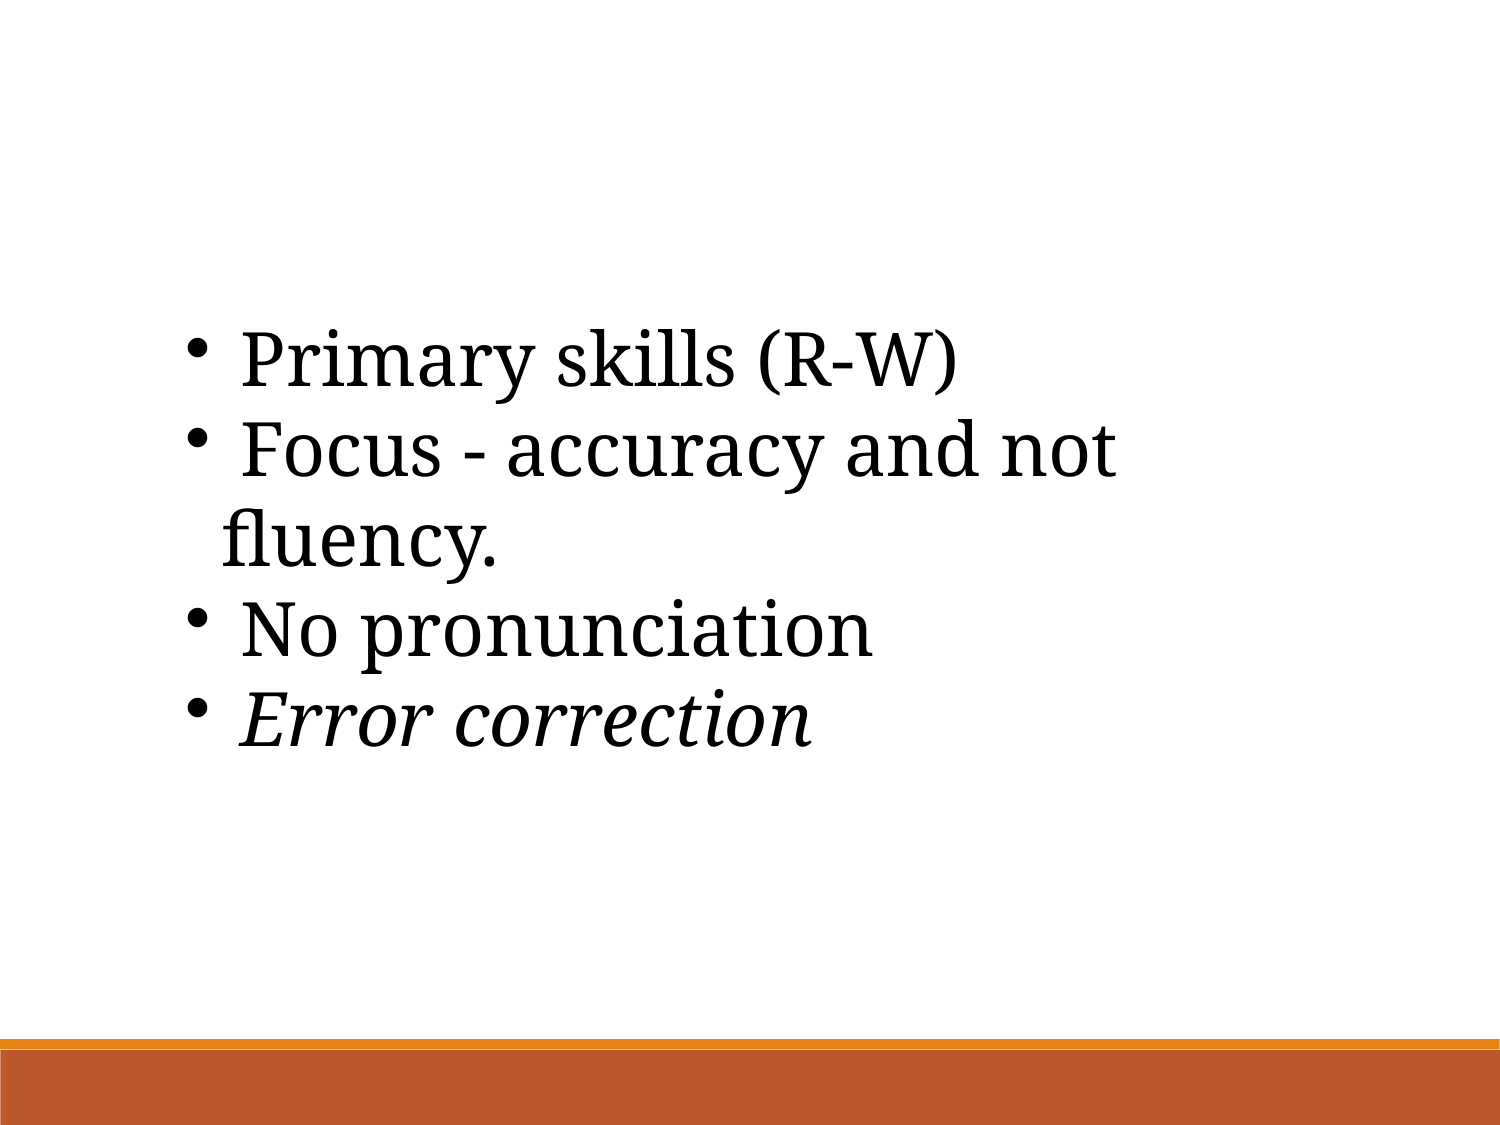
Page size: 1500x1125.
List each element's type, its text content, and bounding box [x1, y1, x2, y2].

text_box Primary skills (R-W) Focus - accuracy and not fluency. No pronunciation Error correction [171, 214, 1353, 769]
